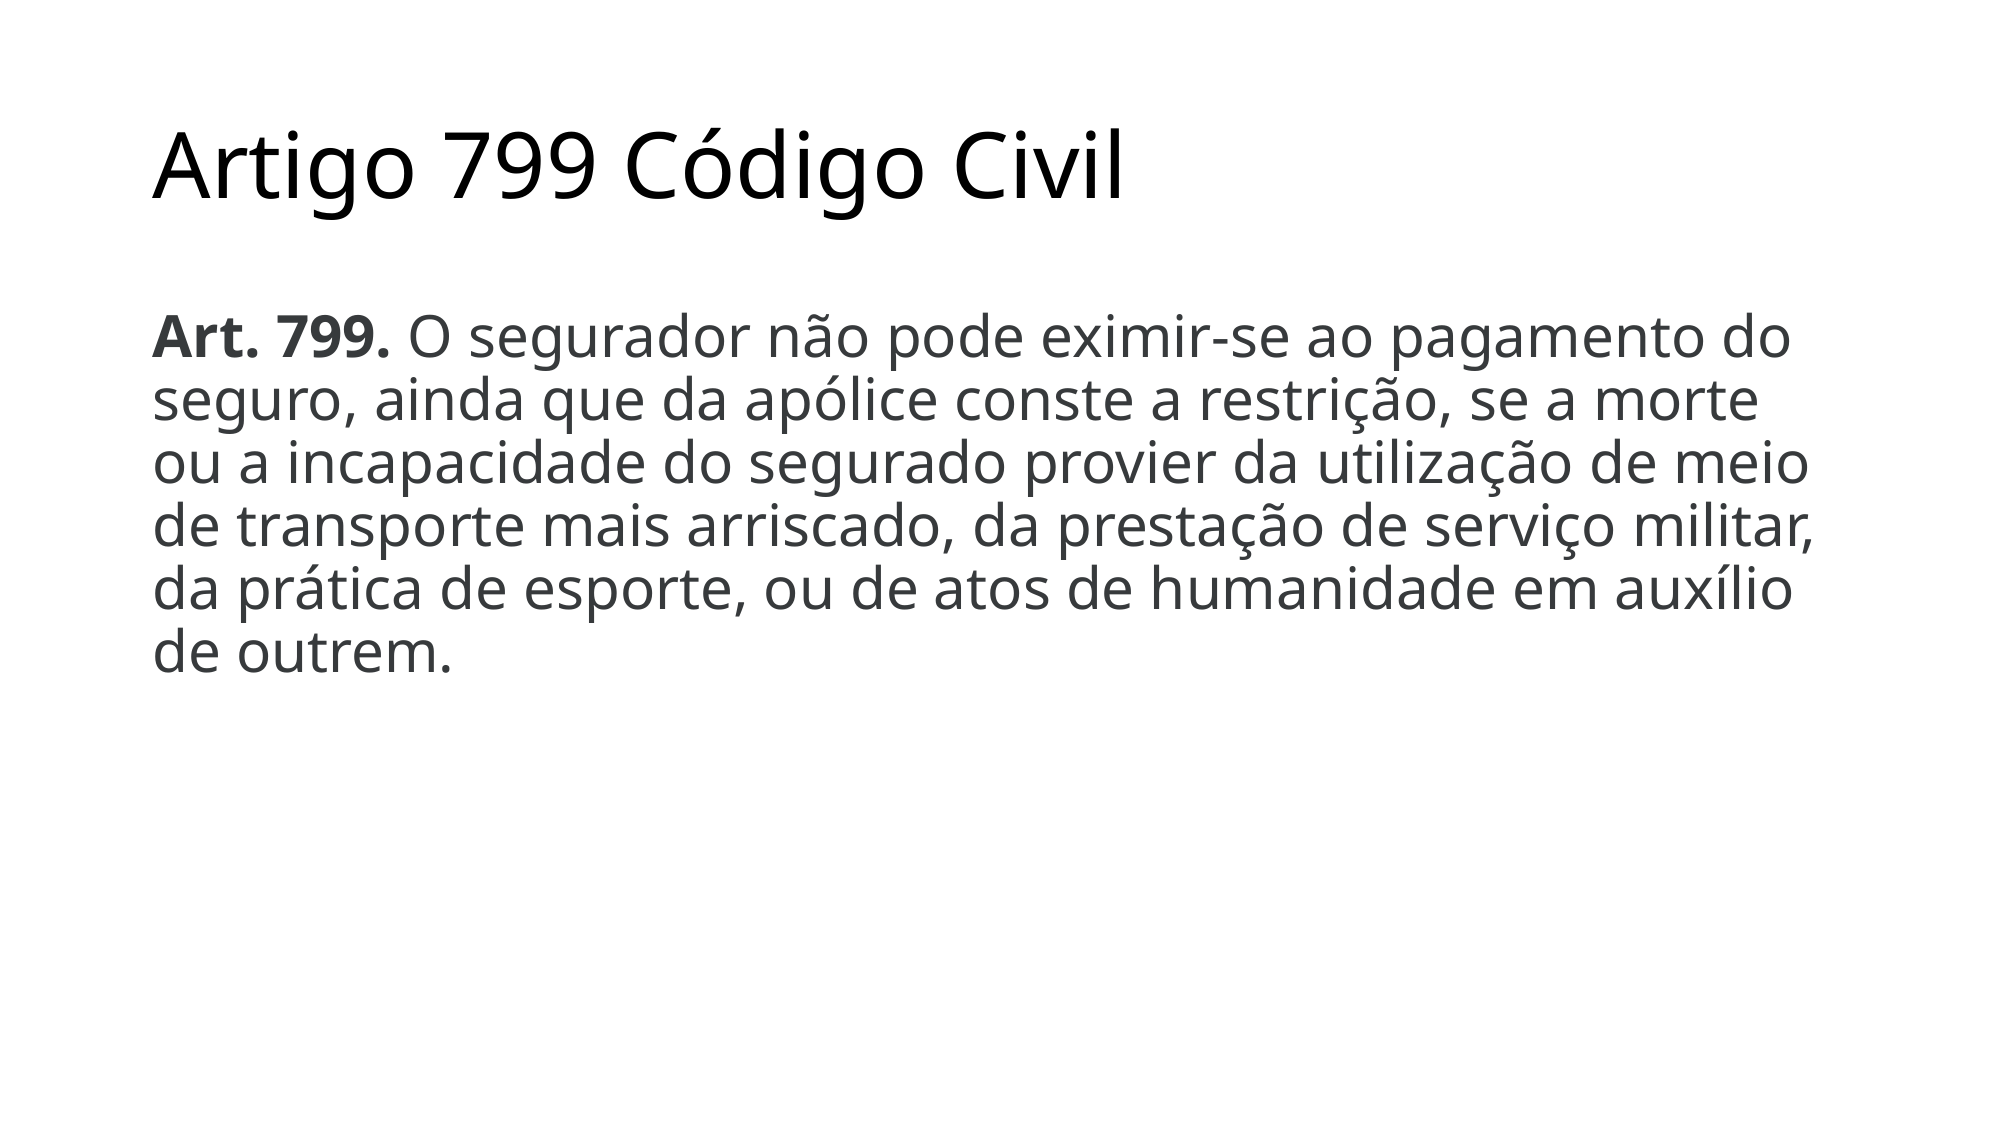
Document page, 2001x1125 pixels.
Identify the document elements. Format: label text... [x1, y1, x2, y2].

title Artigo 799 Código Civil [137, 59, 1863, 278]
list Art. 799. O segurador não pode eximir-se ao pagamento do seguro, ainda que da apólice conste a restrição, se a morte ou a incapacidade do segurado provier da utilização de meio de transporte mais arriscado, da prestação de serviço militar, da prática de esporte, ou de atos de humanidade em auxílio de outrem. [137, 299, 1863, 1014]
